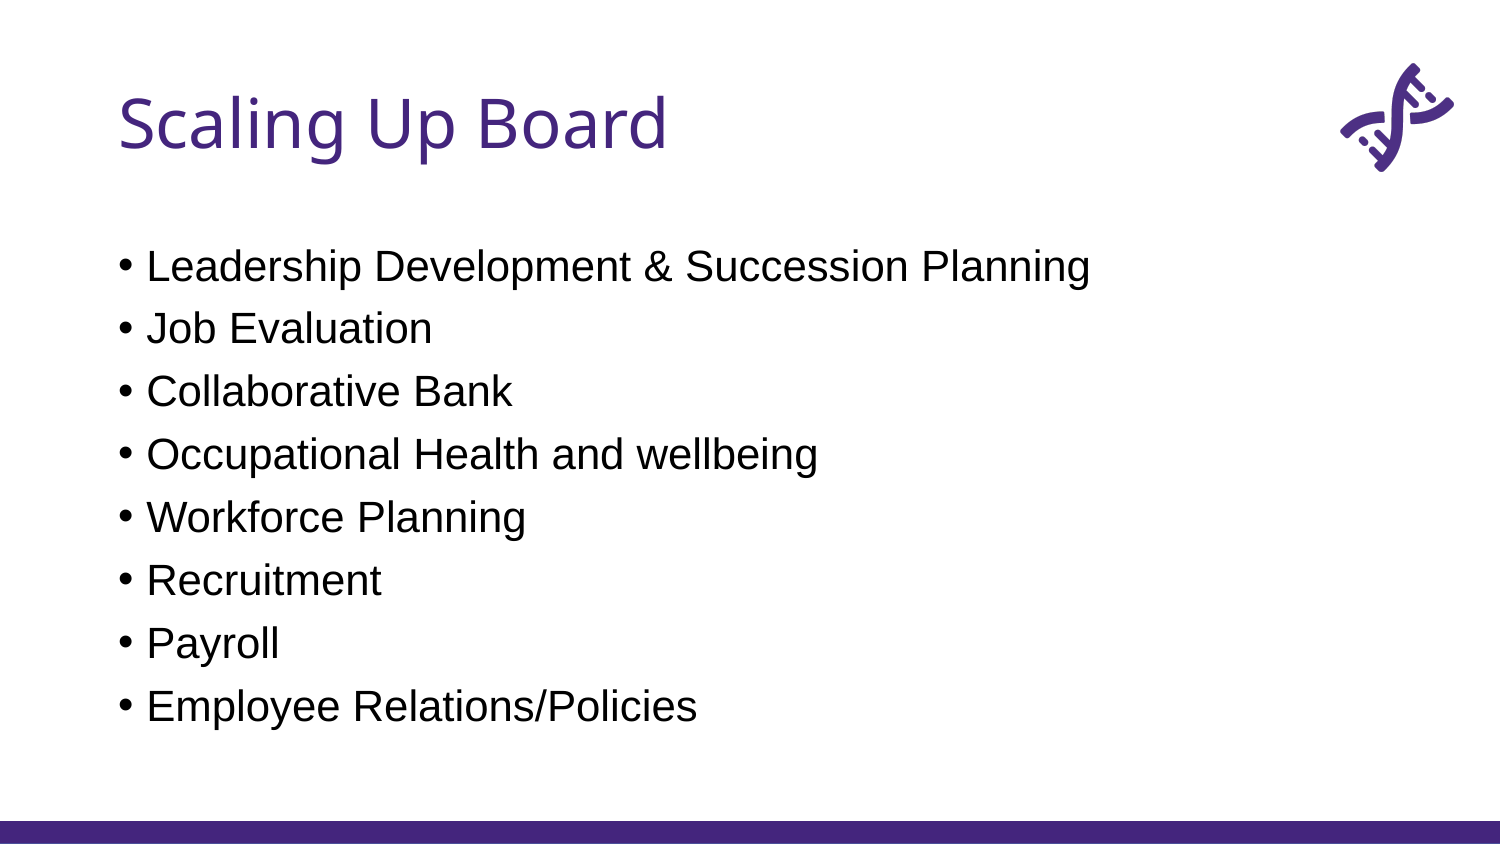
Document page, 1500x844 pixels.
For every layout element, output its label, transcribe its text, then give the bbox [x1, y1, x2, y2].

list Leadership Development & Succession Planning Job Evaluation Collaborative Bank Occupational Health and wellbeing Workforce Planning Recruitment Payroll Employee Relations/Policies [103, 235, 1397, 761]
title Scaling Up Board [103, 44, 1397, 208]
picture [1340, 63, 1454, 172]
